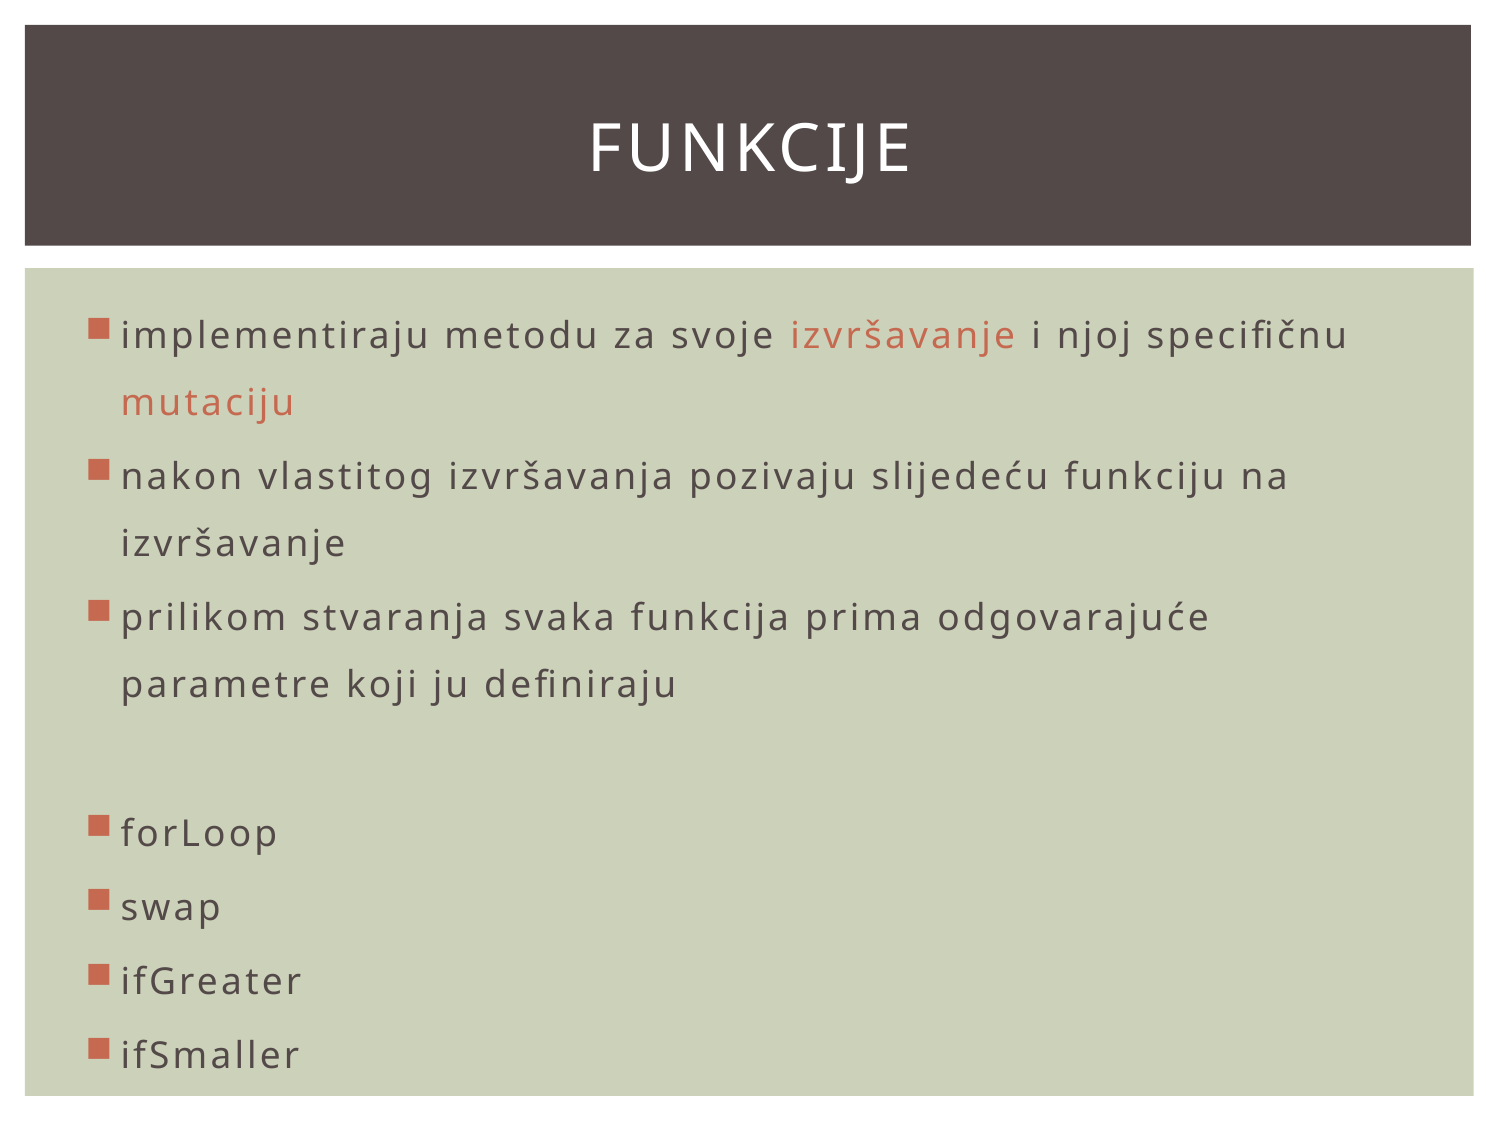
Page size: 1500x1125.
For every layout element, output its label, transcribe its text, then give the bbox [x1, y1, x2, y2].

list implementiraju metodu za svoje izvršavanje i njoj specifičnu mutaciju nakon vlastitog izvršavanja pozivaju slijedeću funkciju na izvršavanje prilikom stvaranja svaka funkcija prima odgovarajuće parametre koji ju definiraju forLoop swap ifGreater ifSmaller [62, 281, 1442, 1091]
title funkcije [62, 58, 1438, 232]
